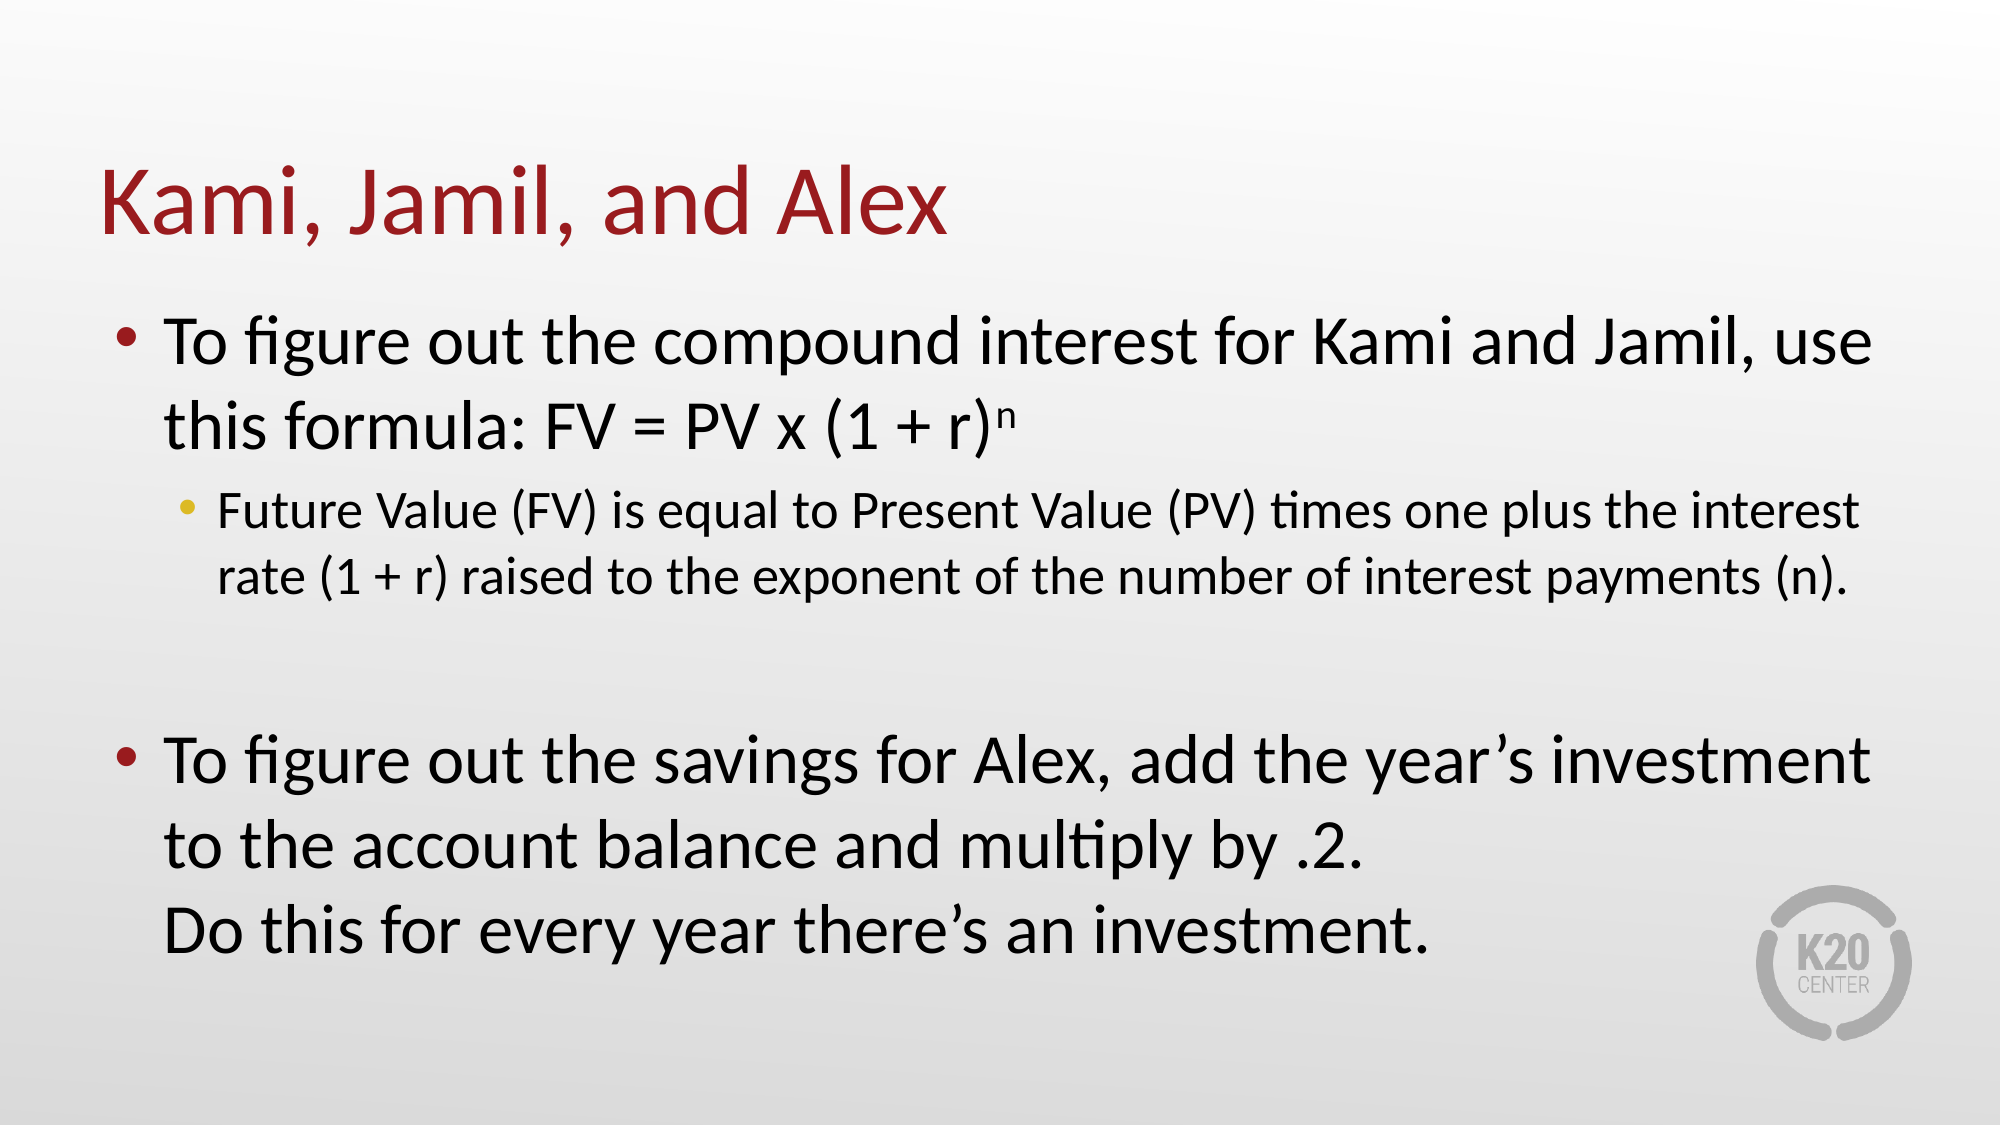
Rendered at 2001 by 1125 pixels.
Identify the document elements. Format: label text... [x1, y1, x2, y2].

list To figure out the compound interest for Kami and Jamil, use this formula: FV = PV x (1 + r)n Future Value (FV) is equal to Present Value (PV) times one plus the interest rate (1 + r) raised to the exponent of the number of interest payments (n). To figure out the savings for Alex, add the year’s investment to the account balance and multiply by .2. Do this for every year there’s an investment. [99, 286, 1900, 1038]
title Kami, Jamil, and Alex [99, 67, 1900, 255]
